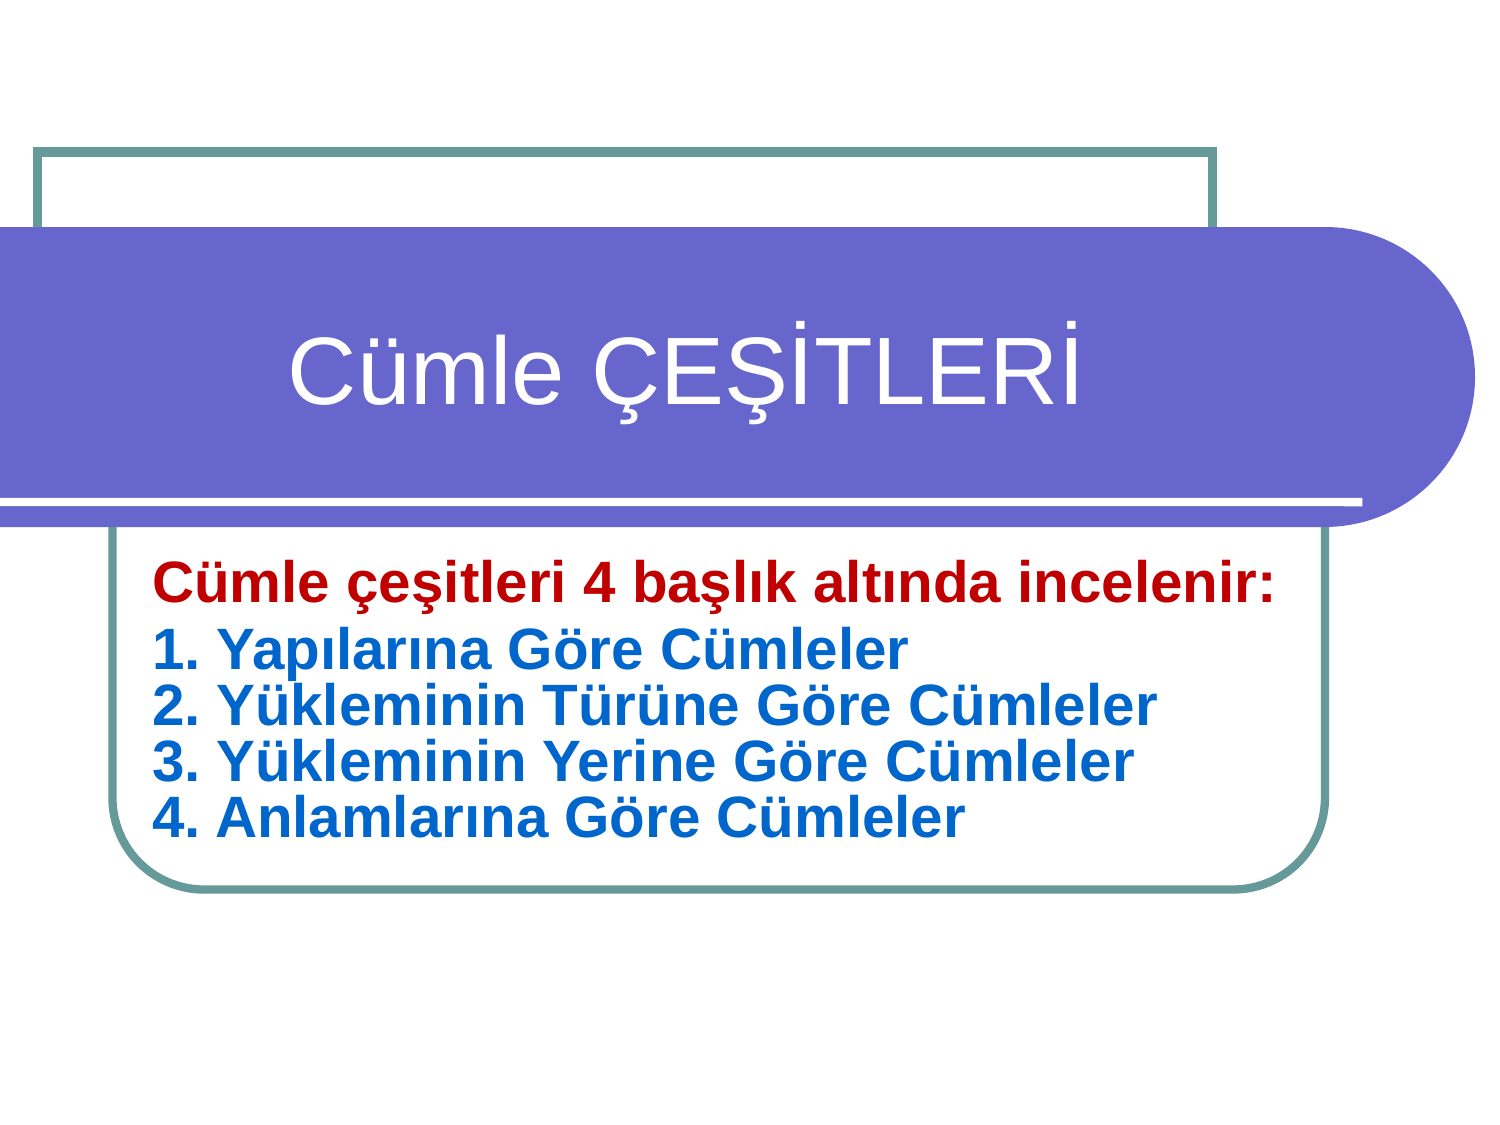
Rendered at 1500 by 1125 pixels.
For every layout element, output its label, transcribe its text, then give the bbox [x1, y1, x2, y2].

subtitle Cümle çeşitleri 4 başlık altında incelenir: 1. Yapılarına Göre Cümleler 2. Yükleminin Türüne Göre Cümleler 3. Yükleminin Yerine Göre Cümleler 4. Anlamlarına Göre Cümleler [137, 549, 1325, 850]
title Cümle ÇEŞİTLERİ [37, 234, 1363, 499]
